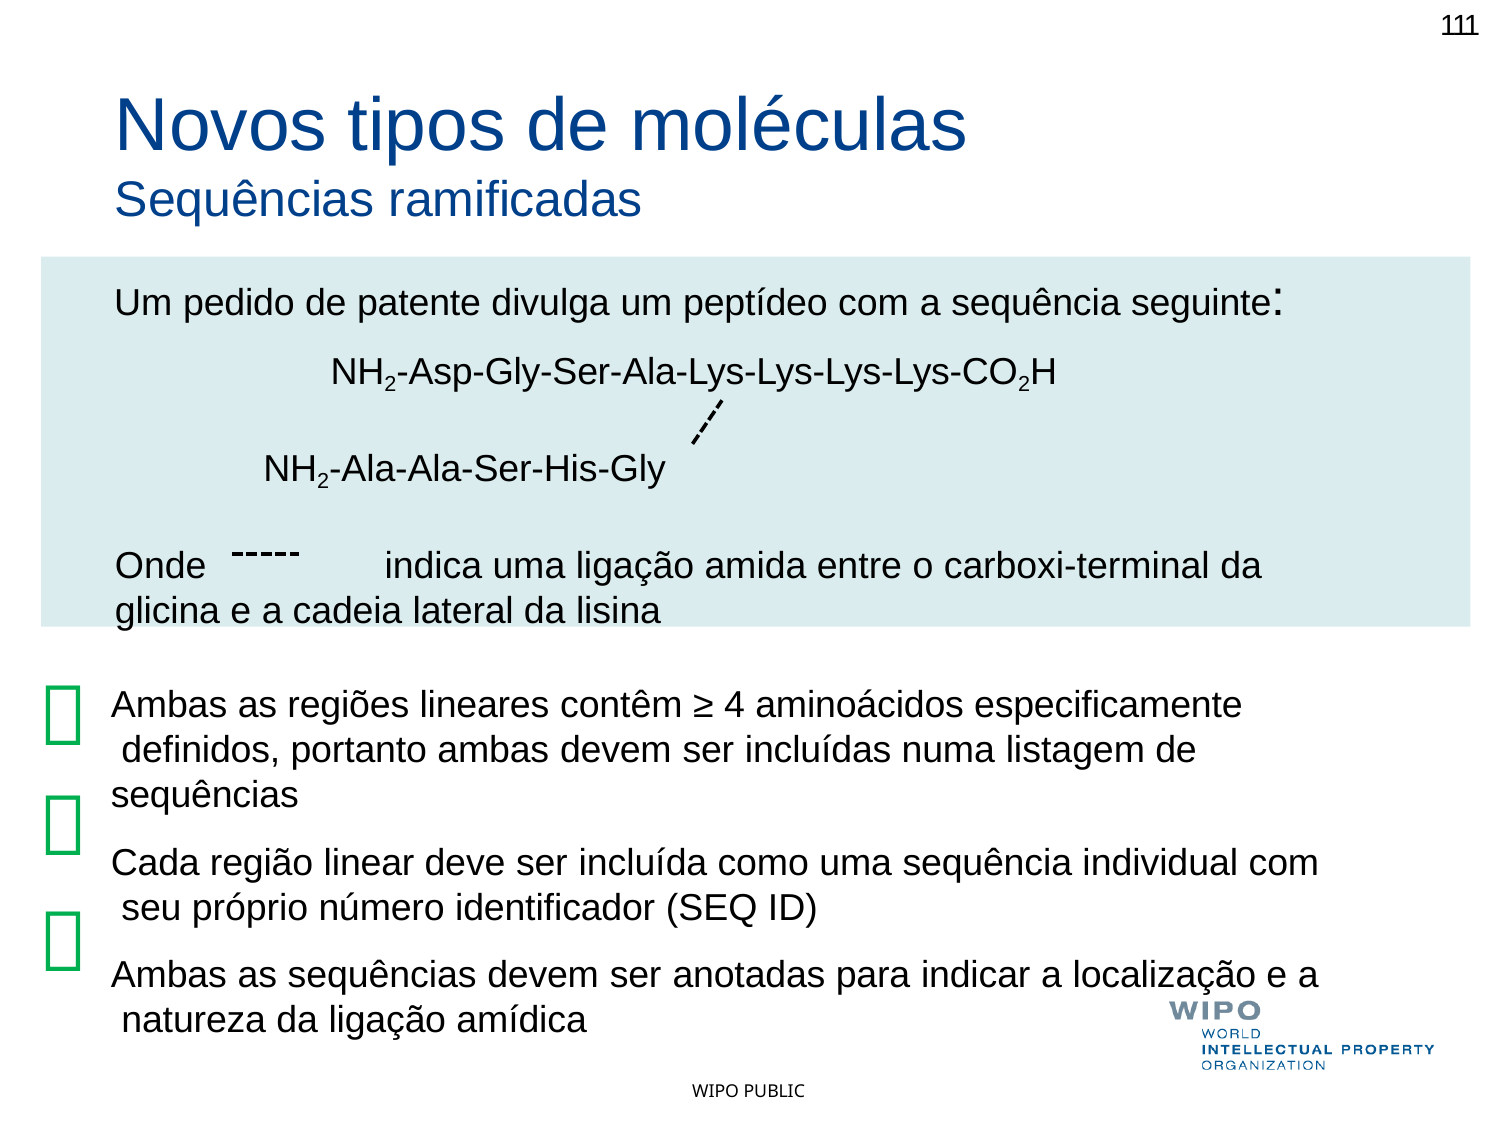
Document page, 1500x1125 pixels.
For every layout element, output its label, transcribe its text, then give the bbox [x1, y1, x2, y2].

text_box    [36, 651, 107, 988]
text_box 111 [1438, 4, 1485, 42]
text_box Sequências ramificadas [112, 164, 648, 227]
footer WIPO PUBLIC [689, 1078, 811, 1125]
title Novos tipos de moléculas [112, 73, 972, 255]
picture [1169, 1000, 1434, 1070]
text_box Ambas as regiões lineares contêm ≥ 4 aminoácidos especificamente definidos, portanto ambas devem ser incluídas numa listagem de sequências Cada região linear deve ser incluída como uma sequência individual com seu próprio número identificador (SEQ ID) Ambas as sequências devem ser anotadas para indicar a localização e a natureza da ligação amídica [108, 677, 1328, 1040]
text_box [40, 256, 1471, 627]
